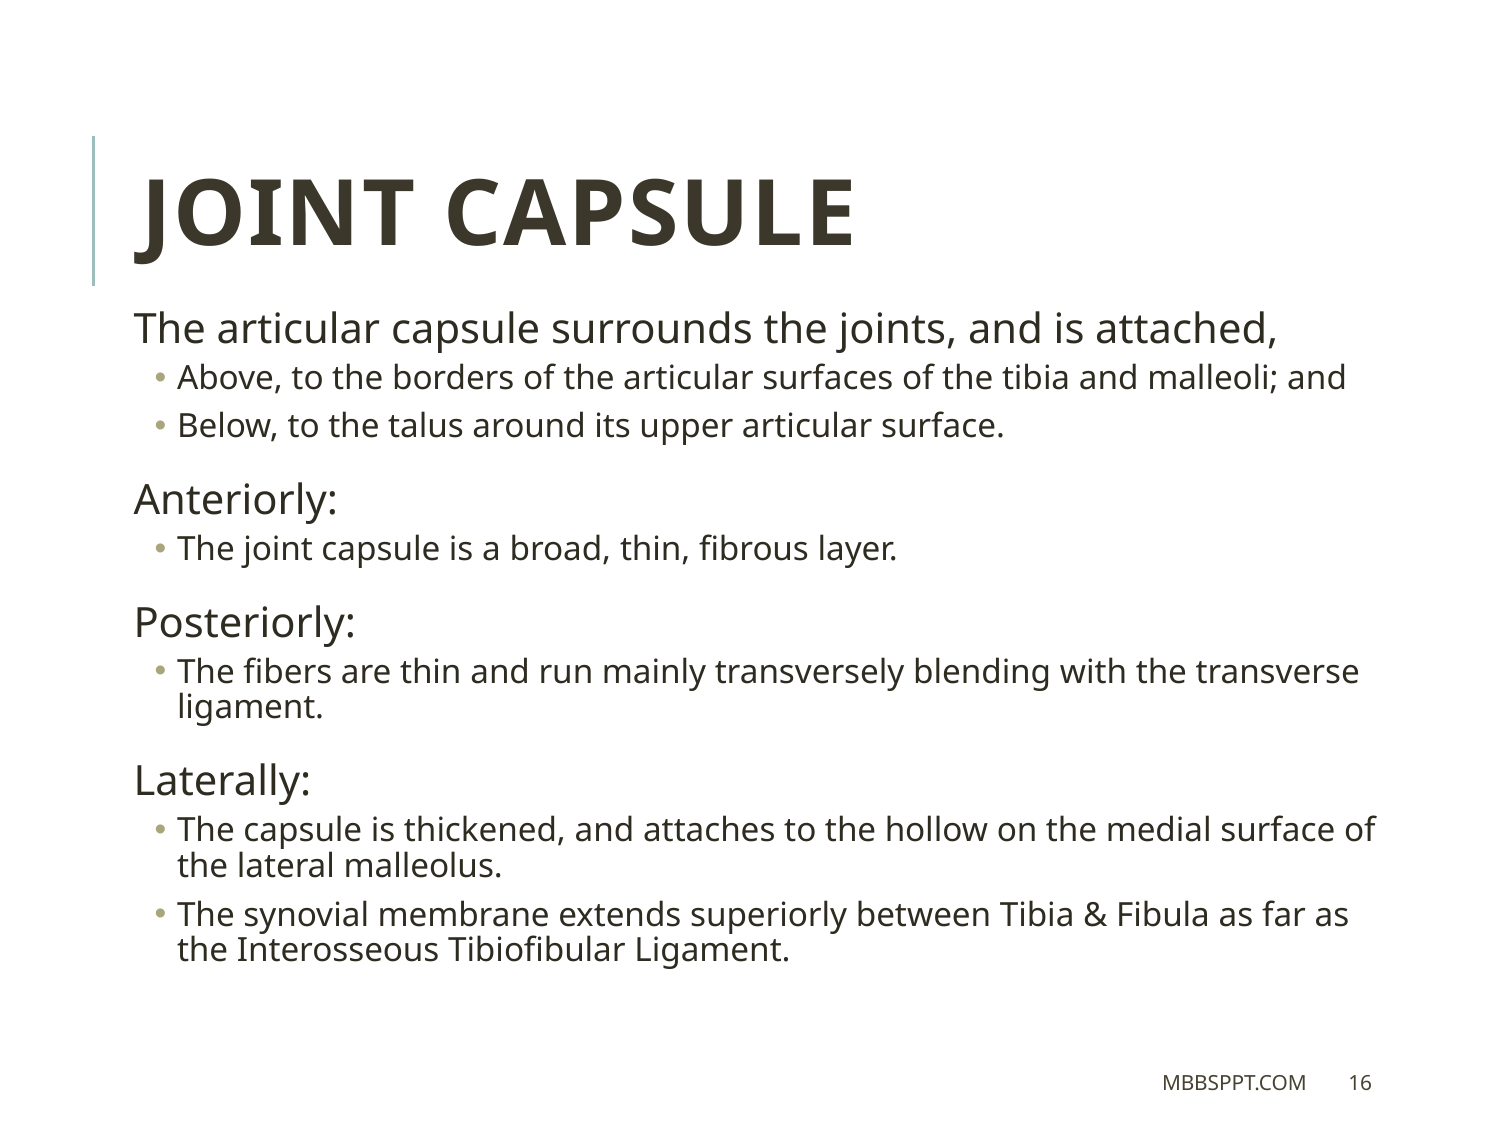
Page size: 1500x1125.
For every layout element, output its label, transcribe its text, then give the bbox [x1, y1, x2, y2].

text_box Joint Capsule [125, 95, 1322, 342]
footer MBBSPPT.COM [595, 1061, 1322, 1107]
text_box The articular capsule surrounds the joints, and is attached, Above, to the borders of the articular surfaces of the tibia and malleoli; and Below, to the talus around its upper articular surface. Anteriorly: The joint capsule is a broad, thin, fibrous layer. Posteriorly: The fibers are thin and run mainly transversely blending with the transverse ligament. Laterally: The capsule is thickened, and attaches to the hollow on the medial surface of the lateral malleolus. The synovial membrane extends superiorly between Tibia & Fibula as far as the Interosseous Tibiofibular Ligament. [126, 299, 1388, 1035]
slide_number 16 [1333, 1061, 1454, 1107]
